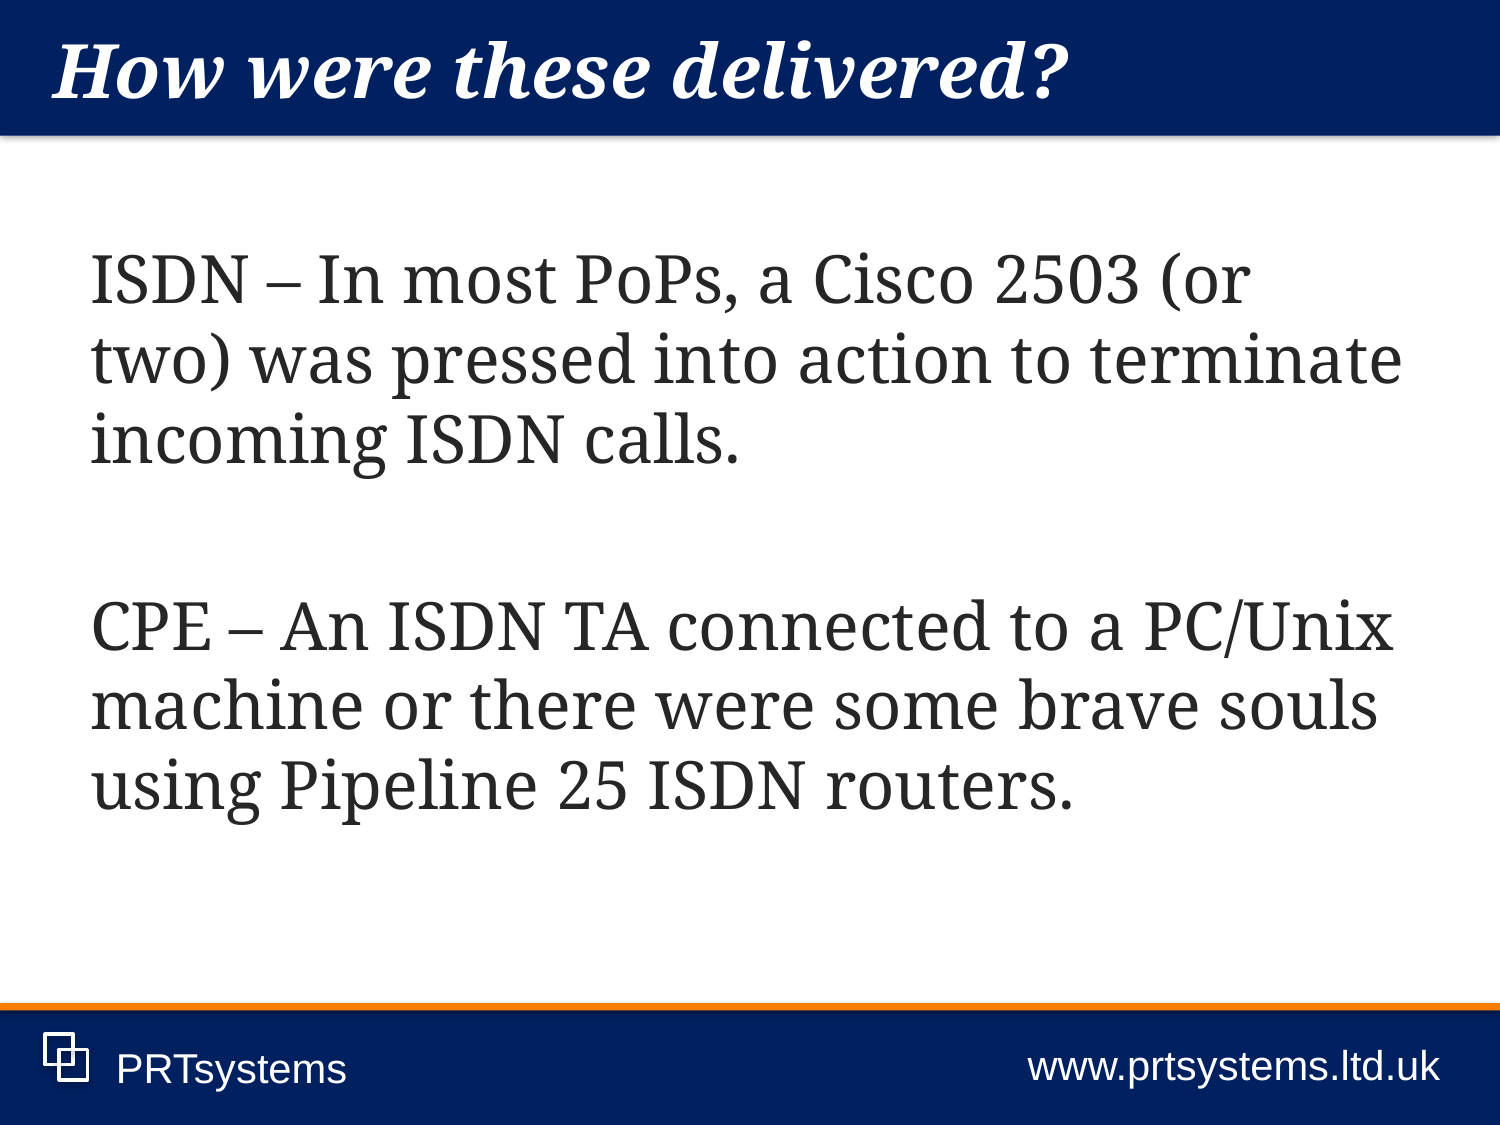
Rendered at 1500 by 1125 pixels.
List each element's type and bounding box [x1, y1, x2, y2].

text_box [0, 0, 1500, 1125]
